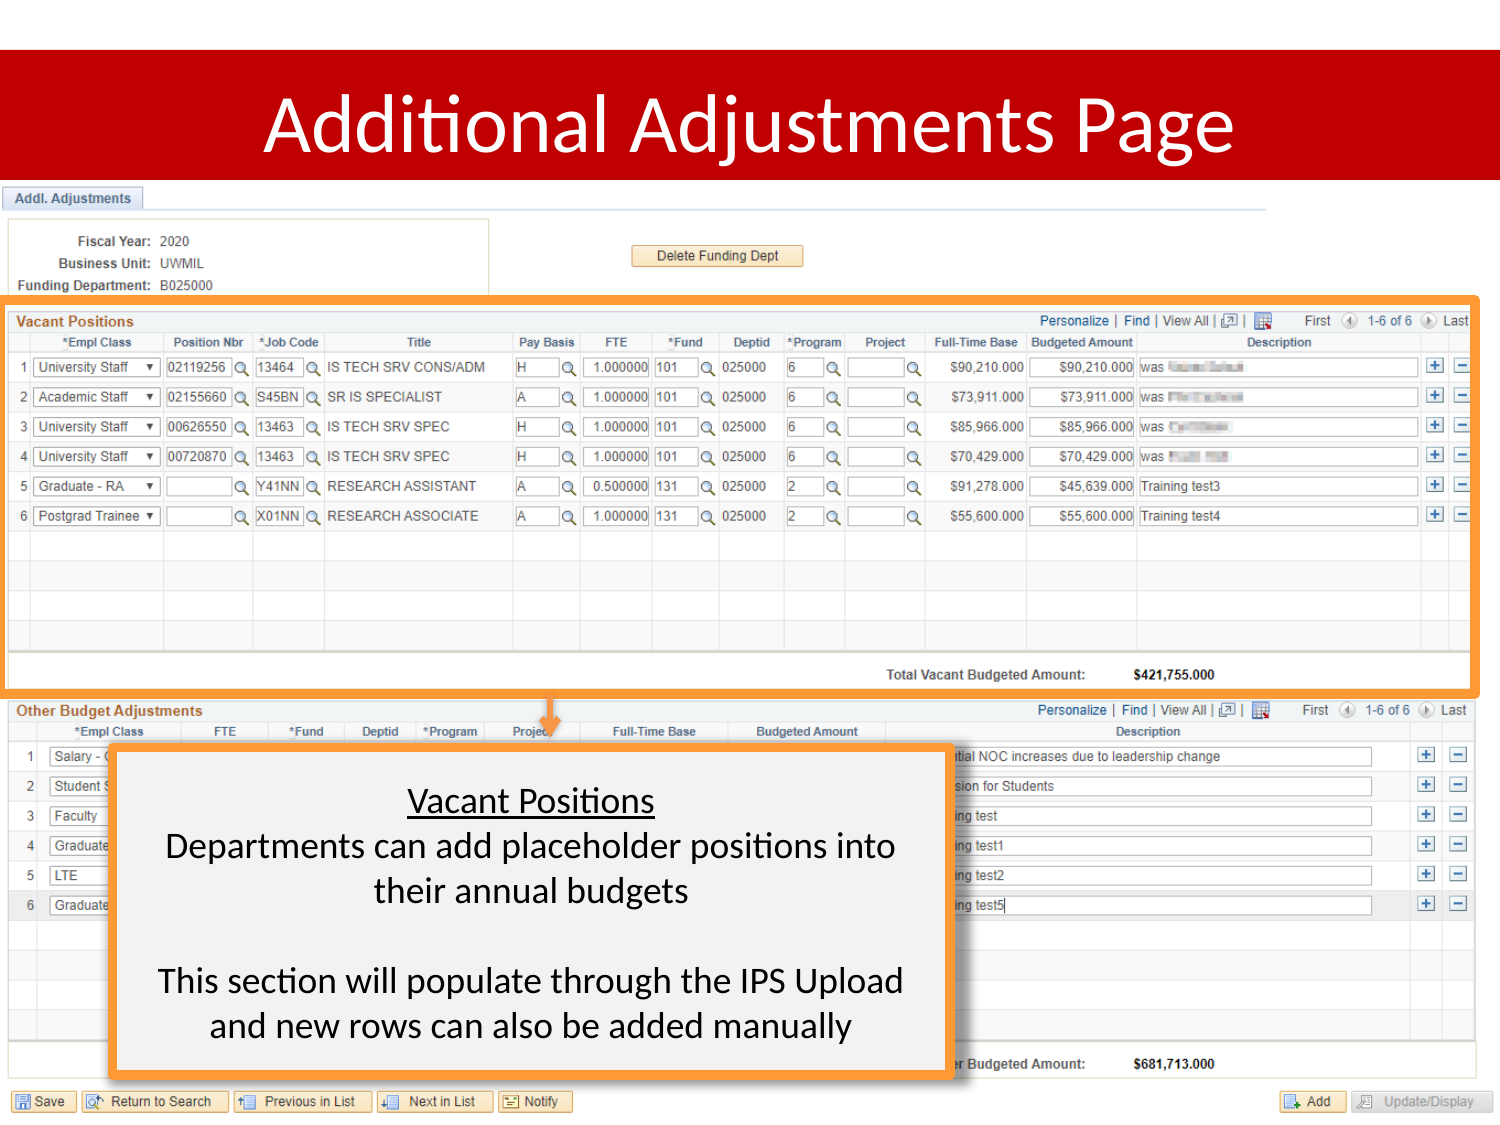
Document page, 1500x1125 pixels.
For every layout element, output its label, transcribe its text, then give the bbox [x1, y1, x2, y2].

picture [0, 180, 1500, 1125]
list Additional Adjustments Page [0, 50, 1500, 179]
